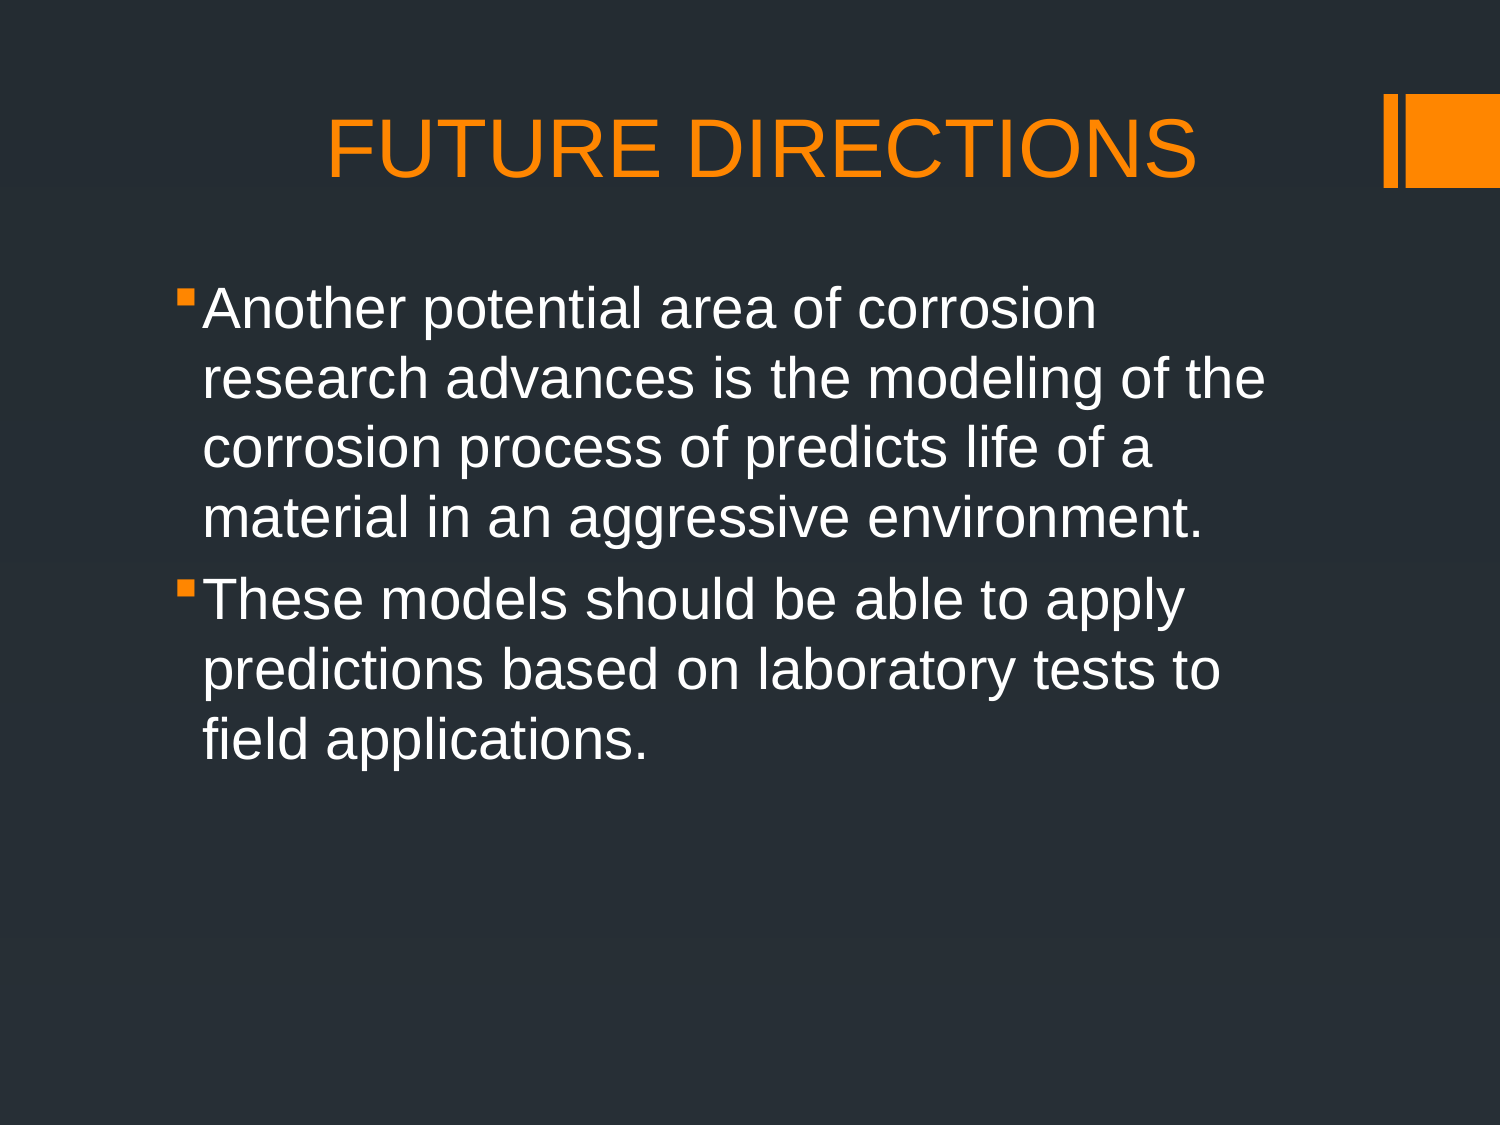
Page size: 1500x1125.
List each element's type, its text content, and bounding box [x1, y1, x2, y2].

title FUTURE DIRECTIONS [162, 12, 1363, 202]
list Another potential area of corrosion research advances is the modeling of the corrosion process of predicts life of a material in an aggressive environment. These models should be able to apply predictions based on laboratory tests to field applications. [150, 262, 1350, 844]
